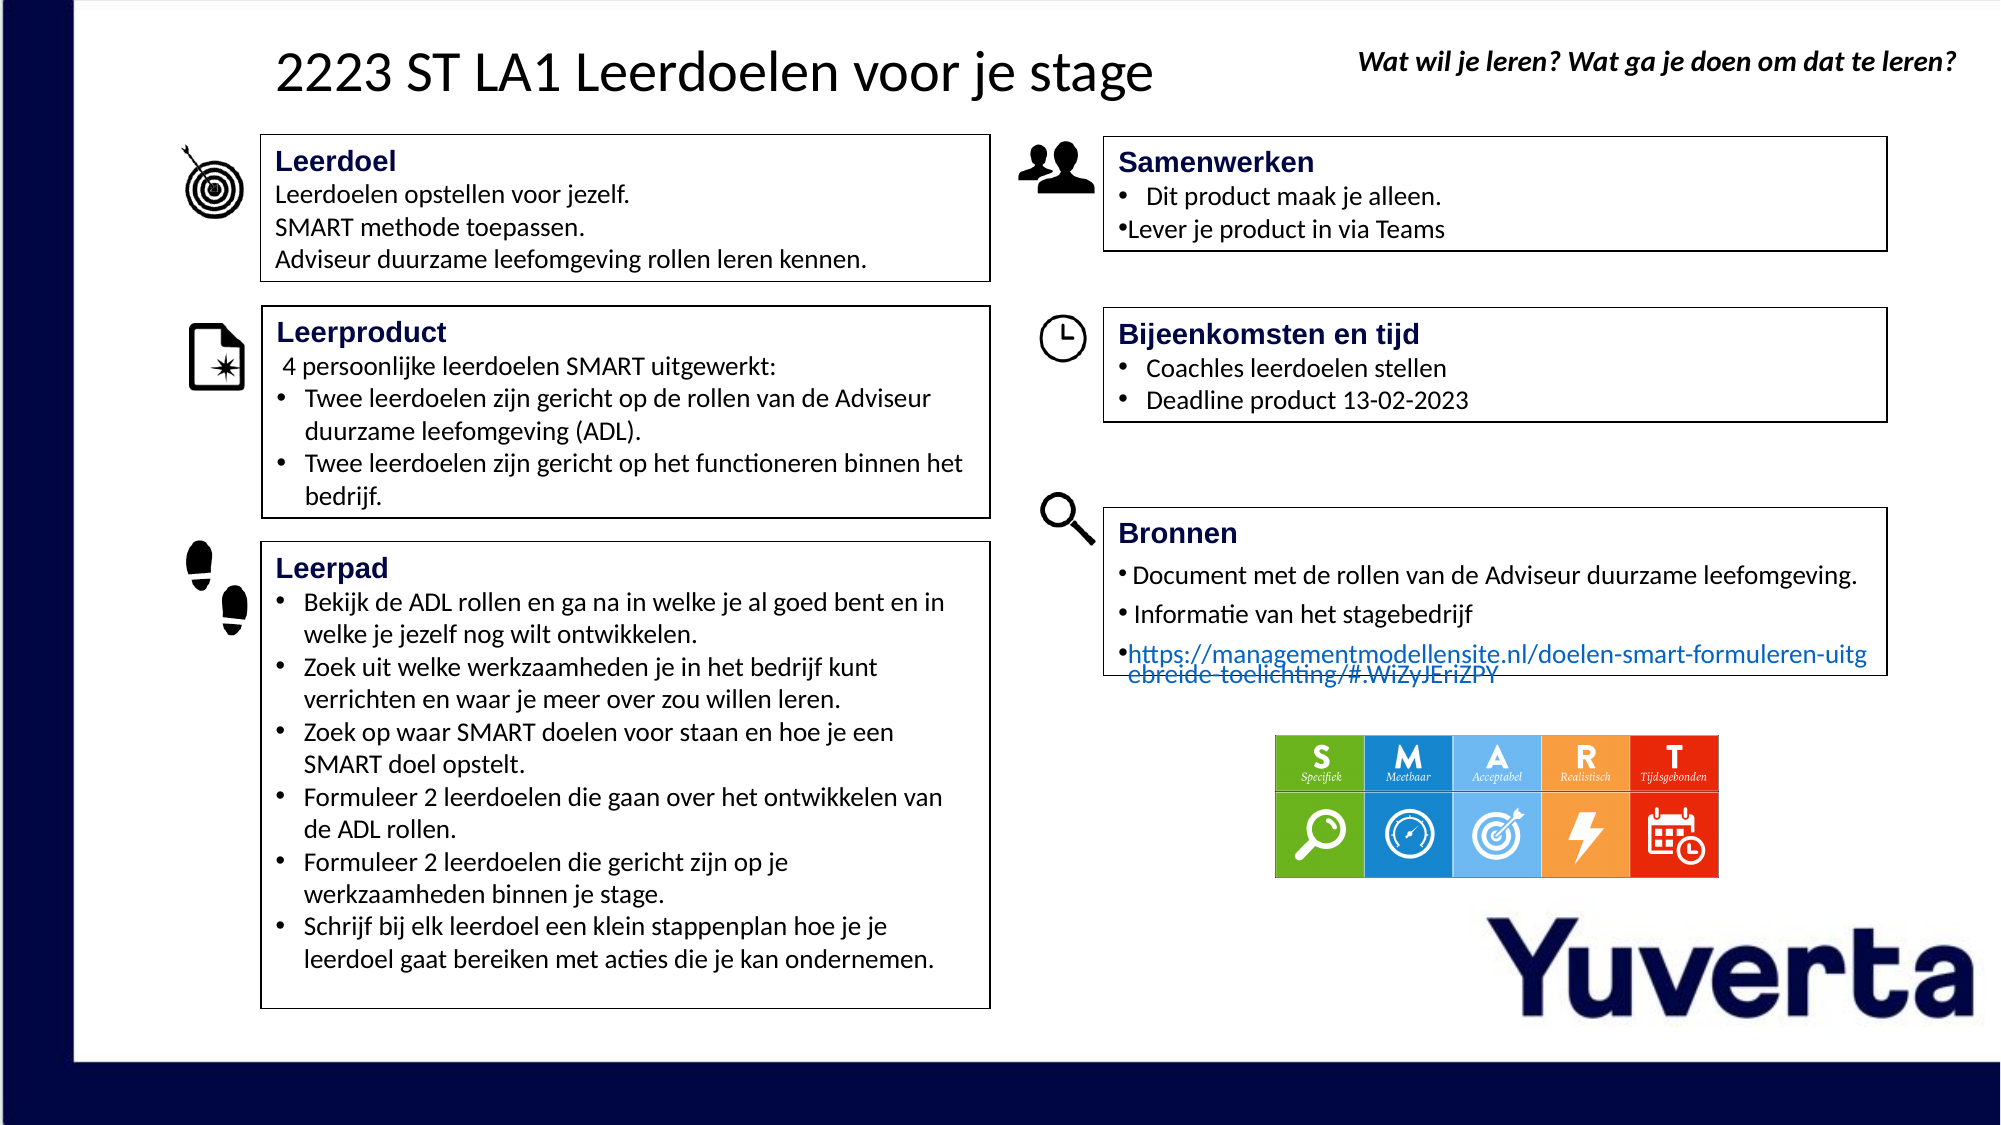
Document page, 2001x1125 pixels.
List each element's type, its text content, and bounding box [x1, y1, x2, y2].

text_box Leerpad Bekijk de ADL rollen en ga na in welke je al goed bent en in welke je jezelf nog wilt ontwikkelen. Zoek uit welke werkzaamheden je in het bedrijf kunt verrichten en waar je meer over zou willen leren. Zoek op waar SMART doelen voor staan en hoe je een SMART doel opstelt. Formuleer 2 leerdoelen die gaan over het ontwikkelen van de ADL rollen. Formuleer 2 leerdoelen die gericht zijn op je werkzaamheden binnen je stage. Schrijf bij elk leerdoel een klein stappenplan hoe je je leerdoel gaat bereiken met acties die je kan ondernemen. [260, 541, 991, 1009]
text_box Leerproduct 4 persoonlijke leerdoelen SMART uitgewerkt: Twee leerdoelen zijn gericht op de rollen van de Adviseur duurzame leefomgeving (ADL). Twee leerdoelen zijn gericht op het functioneren binnen het bedrijf. [261, 306, 991, 519]
text_box Wat wil je leren? Wat ga je doen om dat te leren? [1213, 35, 2000, 85]
text_box Bronnen Document met de rollen van de Adviseur duurzame leefomgeving. Informatie van het stagebedrijf https://managementmodellensite.nl/doelen-smart-formuleren-uitgebreide-toelichting/#.WiZyJEriZPY [1103, 507, 1887, 676]
text_box Leerdoel Leerdoelen opstellen voor jezelf. SMART methode toepassen. Adviseur duurzame leefomgeving rollen leren kennen. [260, 134, 991, 282]
text_box 2223 ST LA1 Leerdoelen voor je stage [260, 25, 1578, 111]
picture [0, 0, 2001, 1125]
text_box Samenwerken Dit product maak je alleen. Lever je product in via Teams [1103, 136, 1887, 251]
text_box Bijeenkomsten en tijd Coachles leerdoelen stellen Deadline product 13-02-2023 [1103, 307, 1887, 423]
